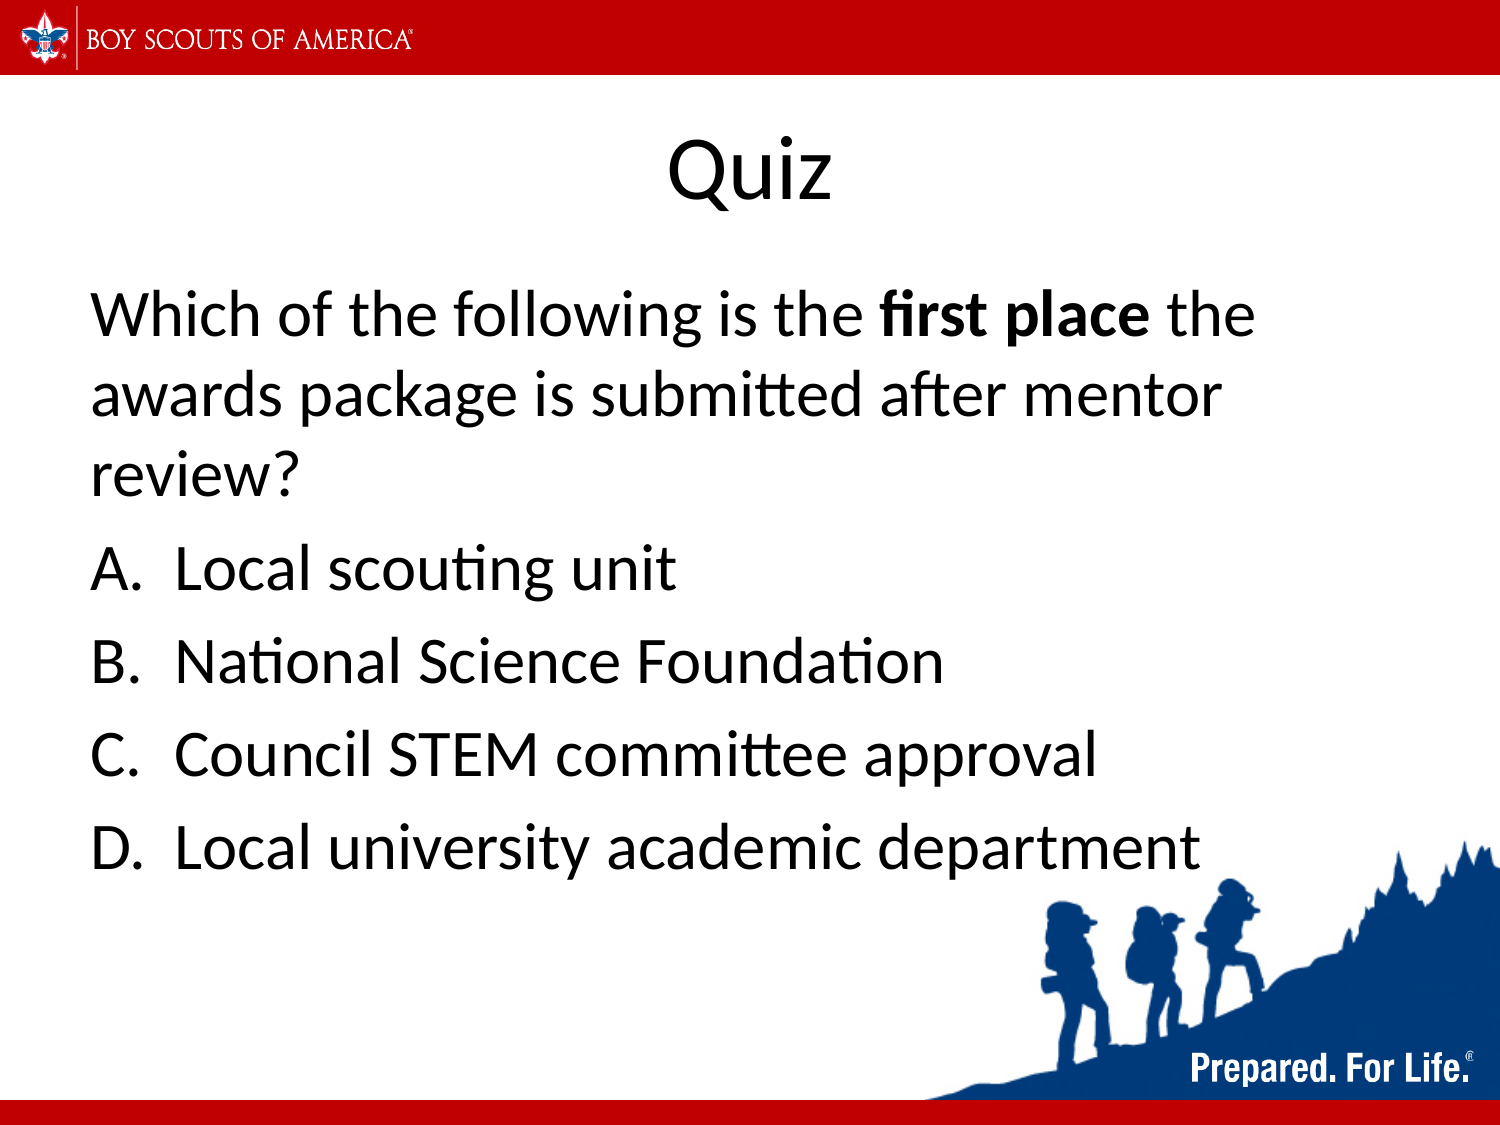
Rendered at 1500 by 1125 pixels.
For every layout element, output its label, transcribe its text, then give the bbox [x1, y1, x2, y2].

title Quiz [75, 87, 1425, 238]
list Which of the following is the first place the awards package is submitted after mentor review? Local scouting unit National Science Foundation Council STEM committee approval Local university academic department [75, 262, 1425, 888]
picture [20, 6, 413, 70]
picture [924, 832, 1500, 1100]
